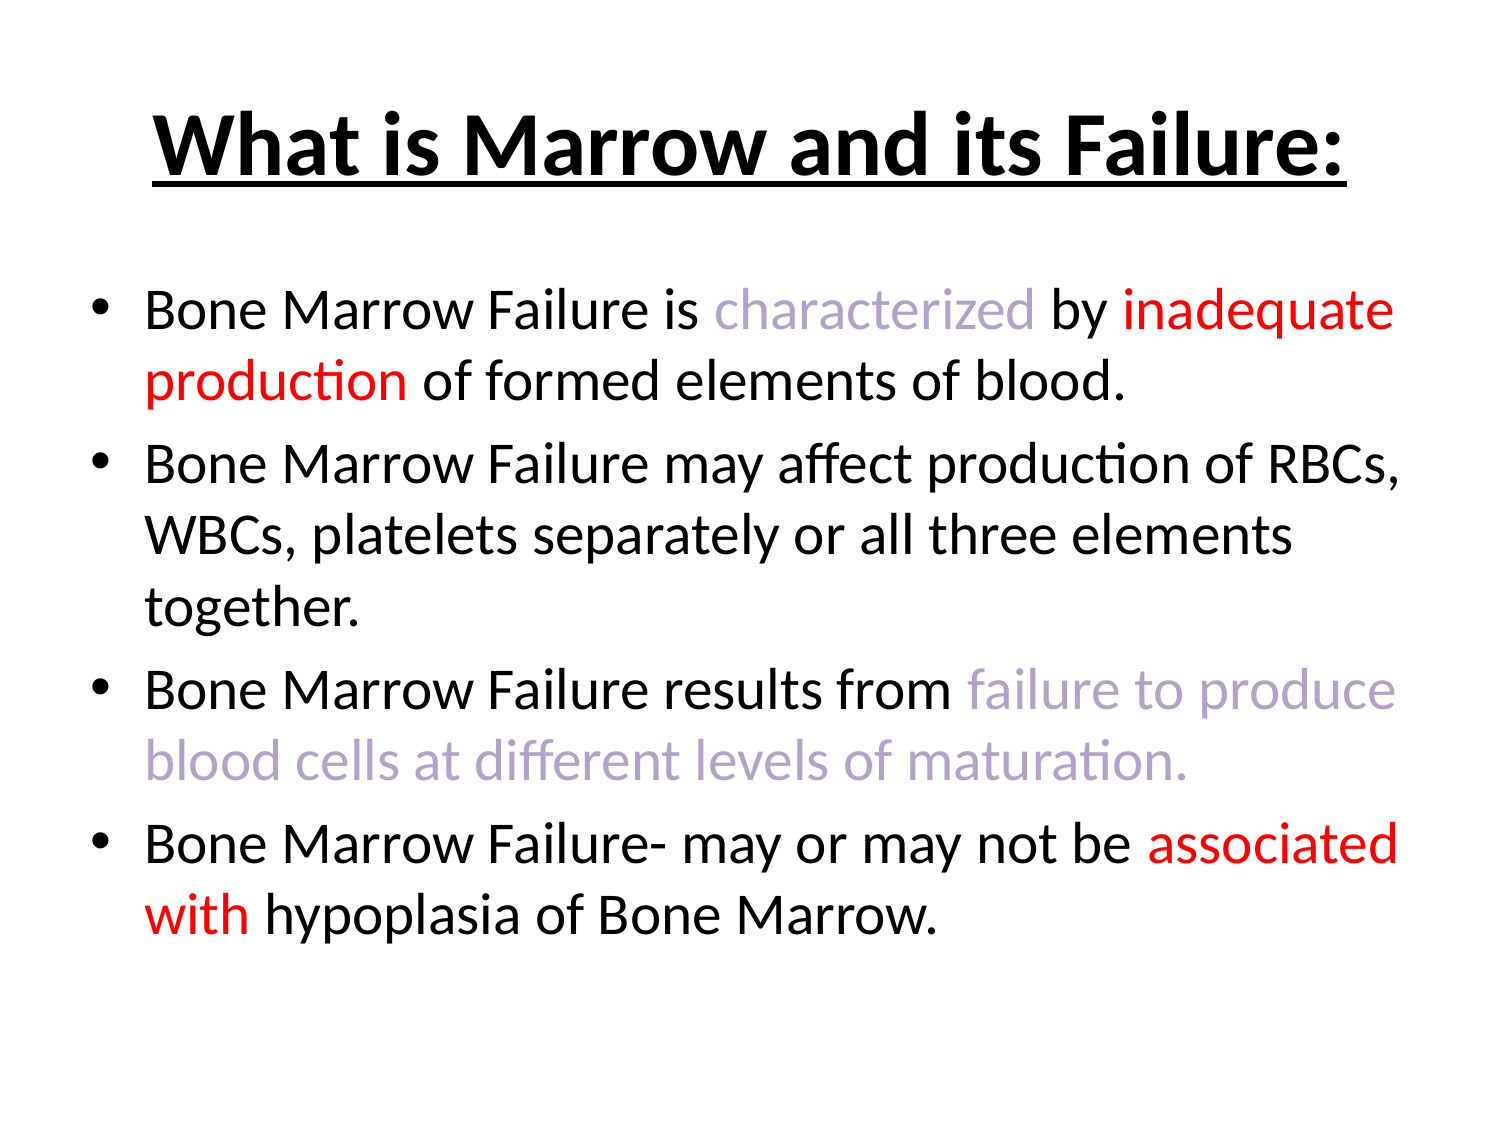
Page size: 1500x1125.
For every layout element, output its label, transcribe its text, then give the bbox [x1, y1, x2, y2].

list Bone Marrow Failure is characterized by inadequate production of formed elements of blood. Bone Marrow Failure may affect production of RBCs, WBCs, platelets separately or all three elements together. Bone Marrow Failure results from failure to produce blood cells at different levels of maturation. Bone Marrow Failure- may or may not be associated with hypoplasia of Bone Marrow. [75, 262, 1425, 1005]
title What is Marrow and its Failure: [75, 45, 1425, 233]
